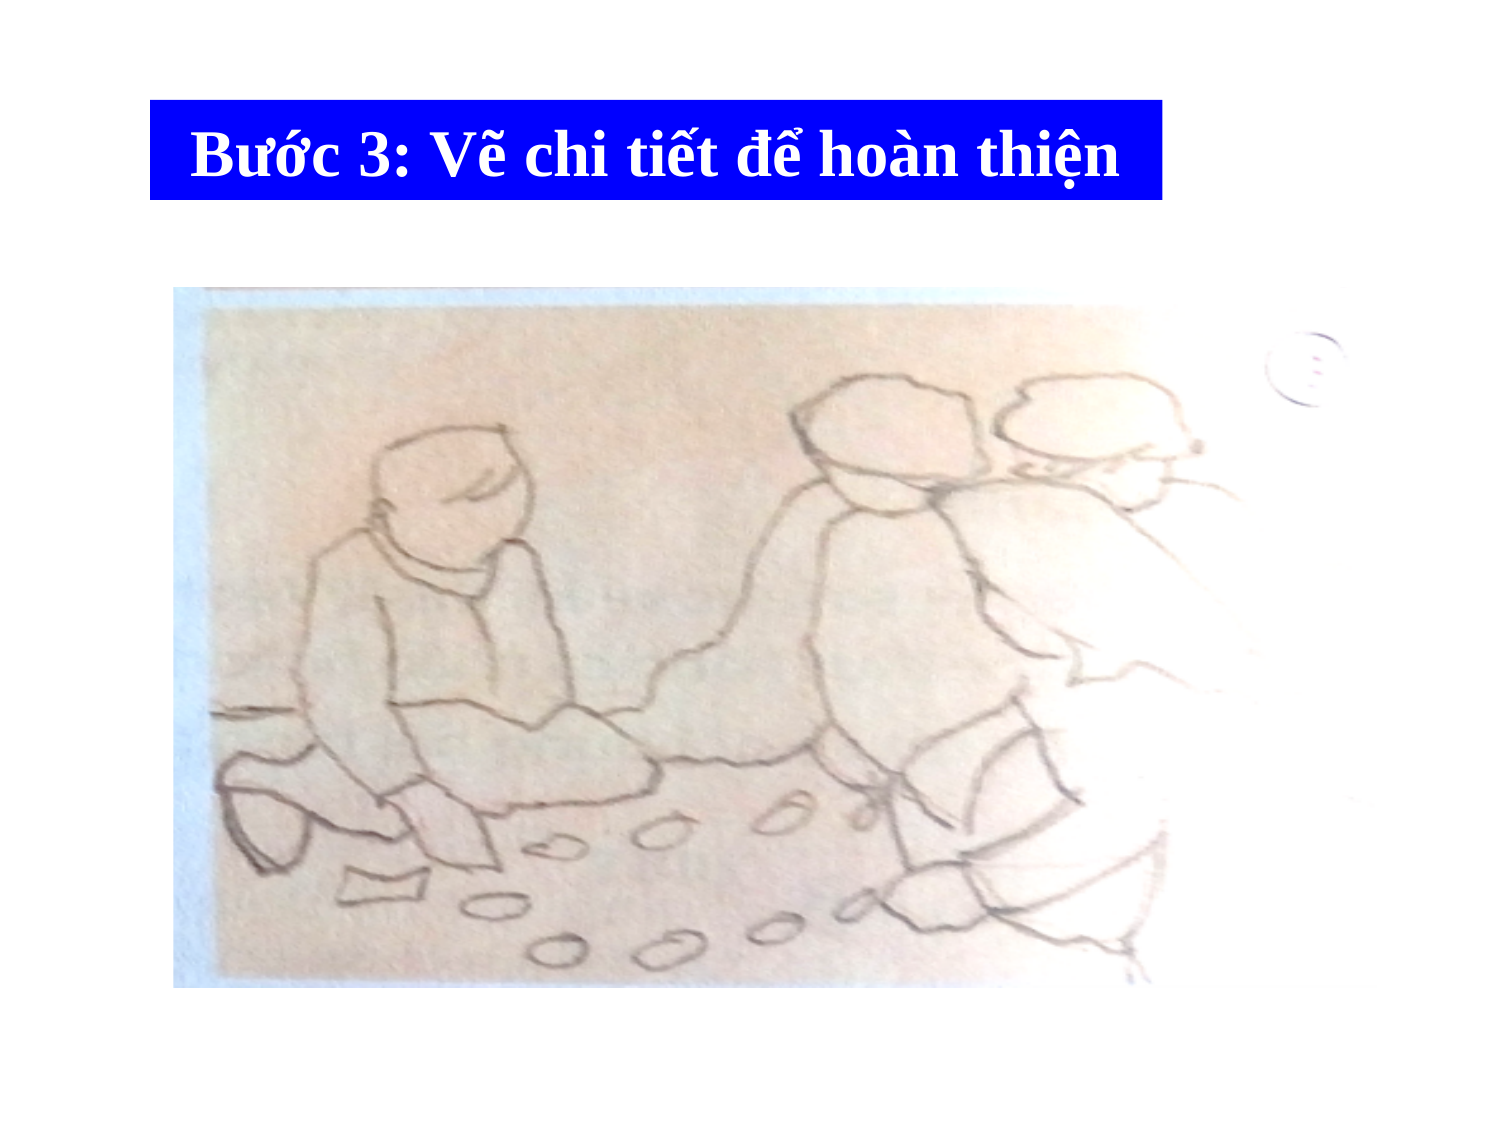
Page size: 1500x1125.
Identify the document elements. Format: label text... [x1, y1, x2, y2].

text_box Bước 3: Vẽ chi tiết để hoàn thiện [150, 99, 1163, 200]
picture [173, 287, 1378, 988]
